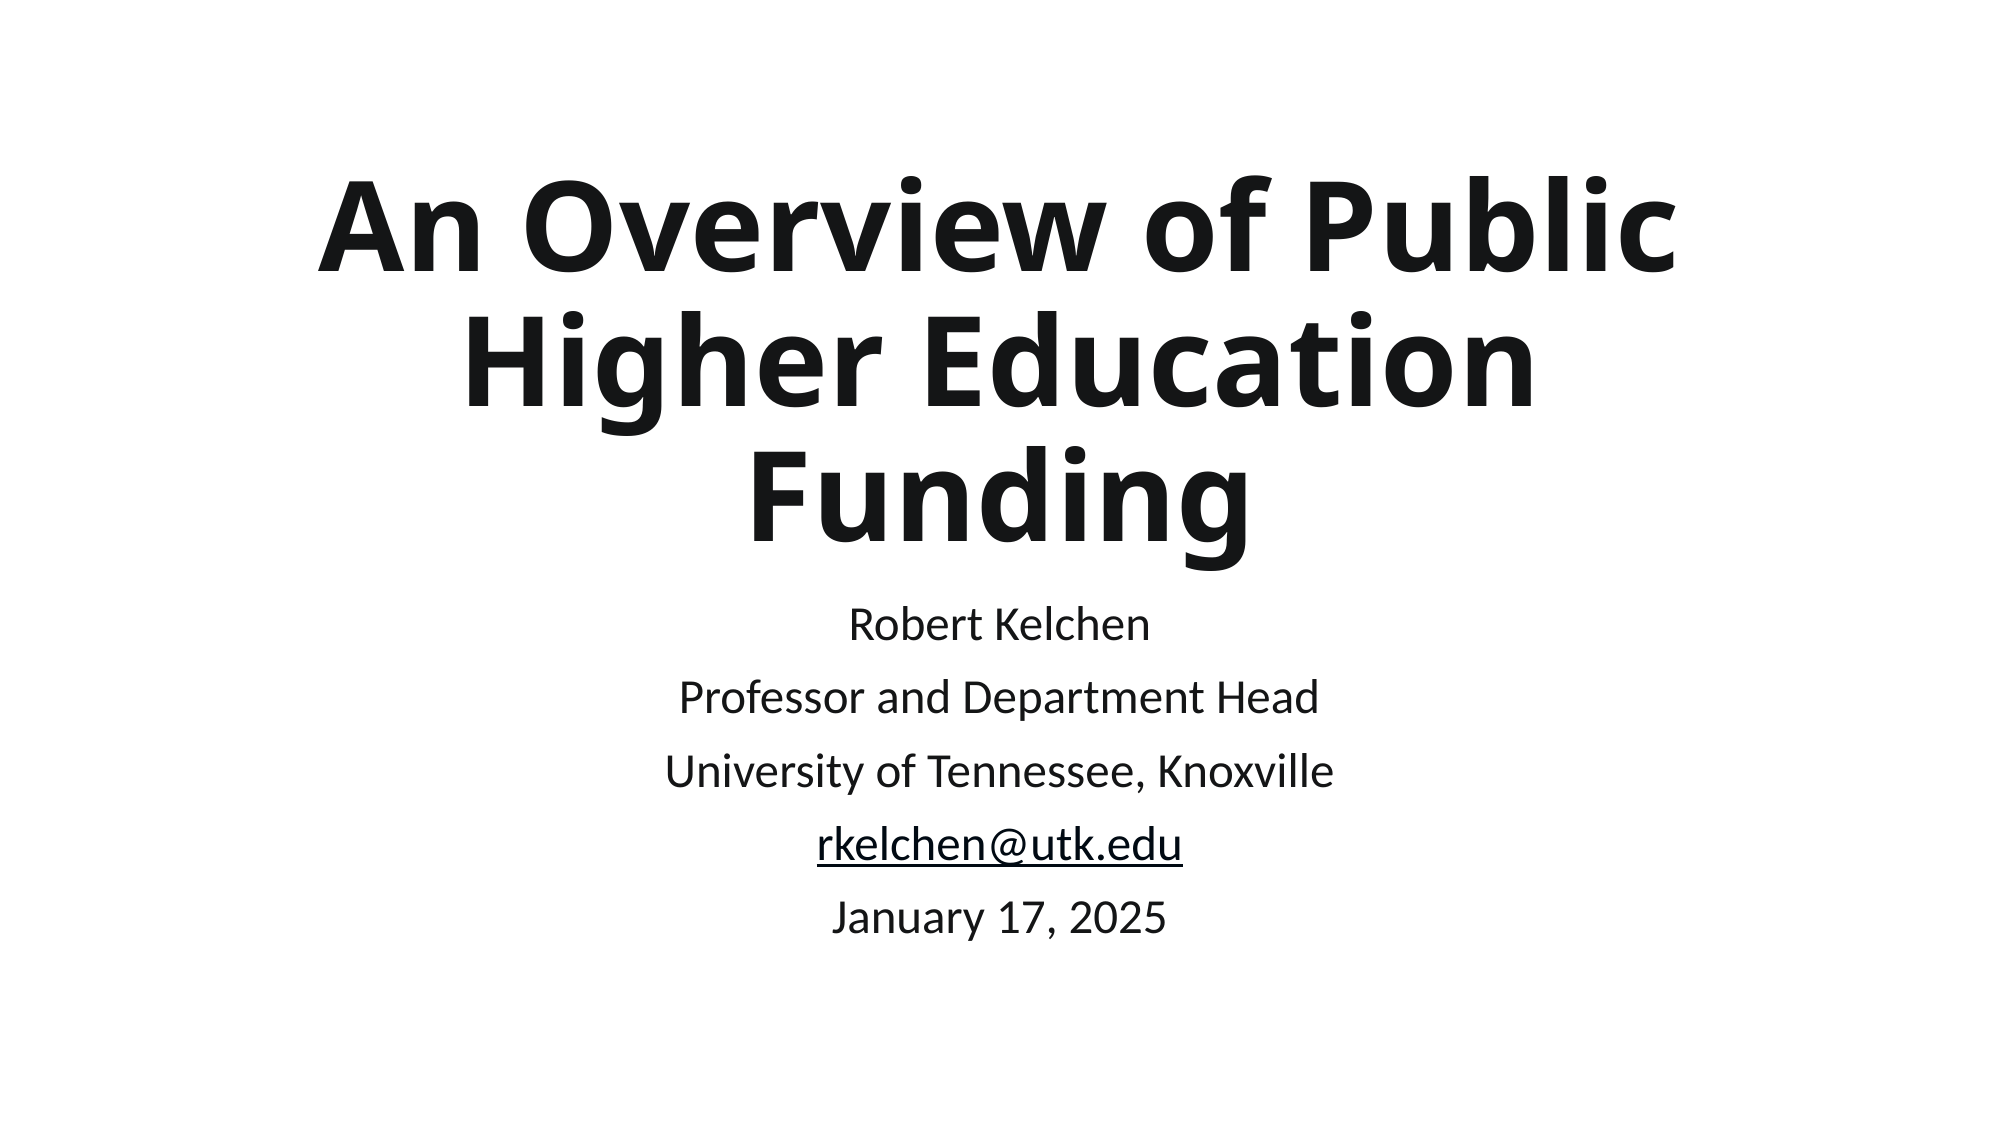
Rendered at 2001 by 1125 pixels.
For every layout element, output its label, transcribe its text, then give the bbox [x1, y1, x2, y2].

subtitle Robert Kelchen Professor and Department Head University of Tennessee, Knoxville rkelchen@utk.edu January 17, 2025 [249, 590, 1750, 953]
title An Overview of Public Higher Education Funding [249, 184, 1750, 576]
